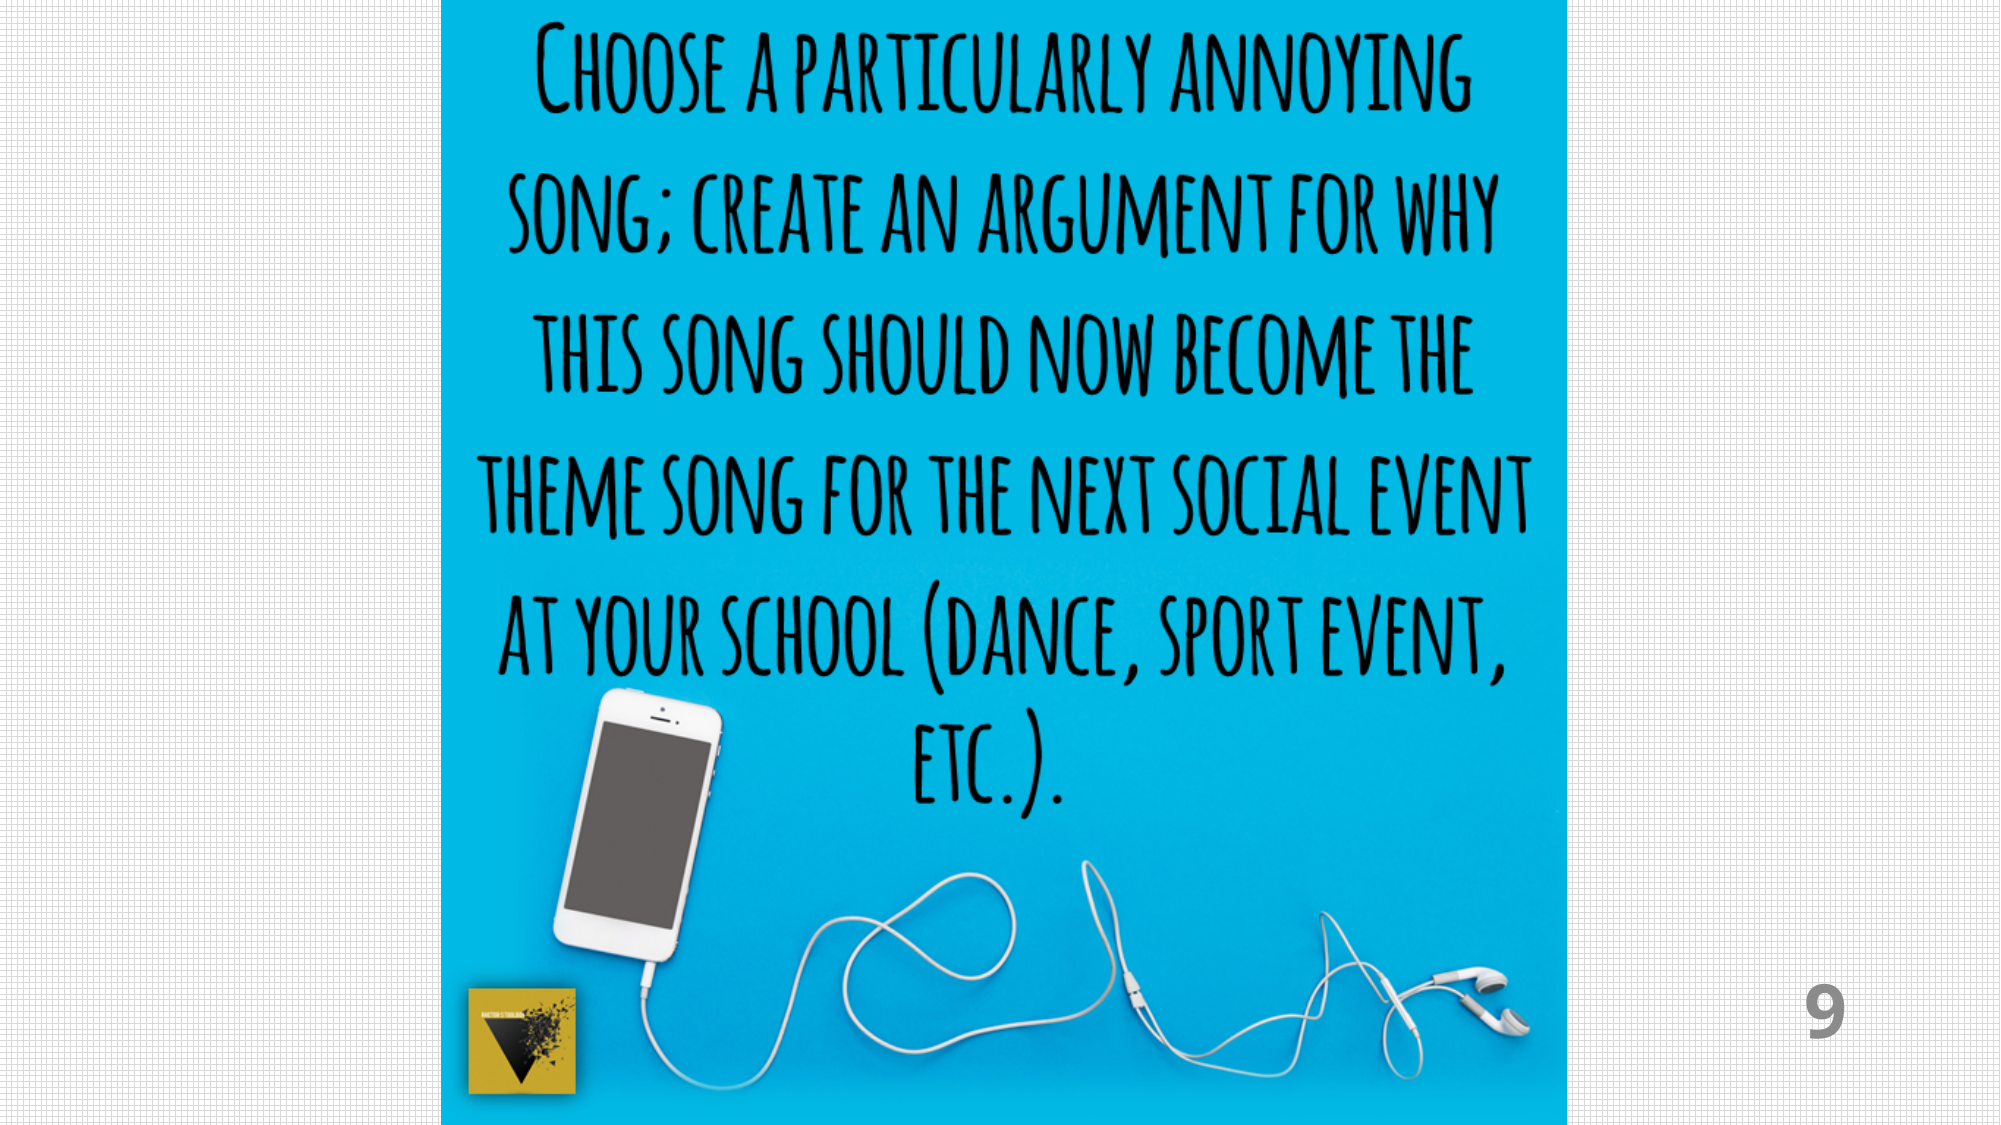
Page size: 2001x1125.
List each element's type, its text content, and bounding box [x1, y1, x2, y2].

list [441, 0, 1567, 1125]
slide_number 9 [1725, 927, 1863, 1103]
